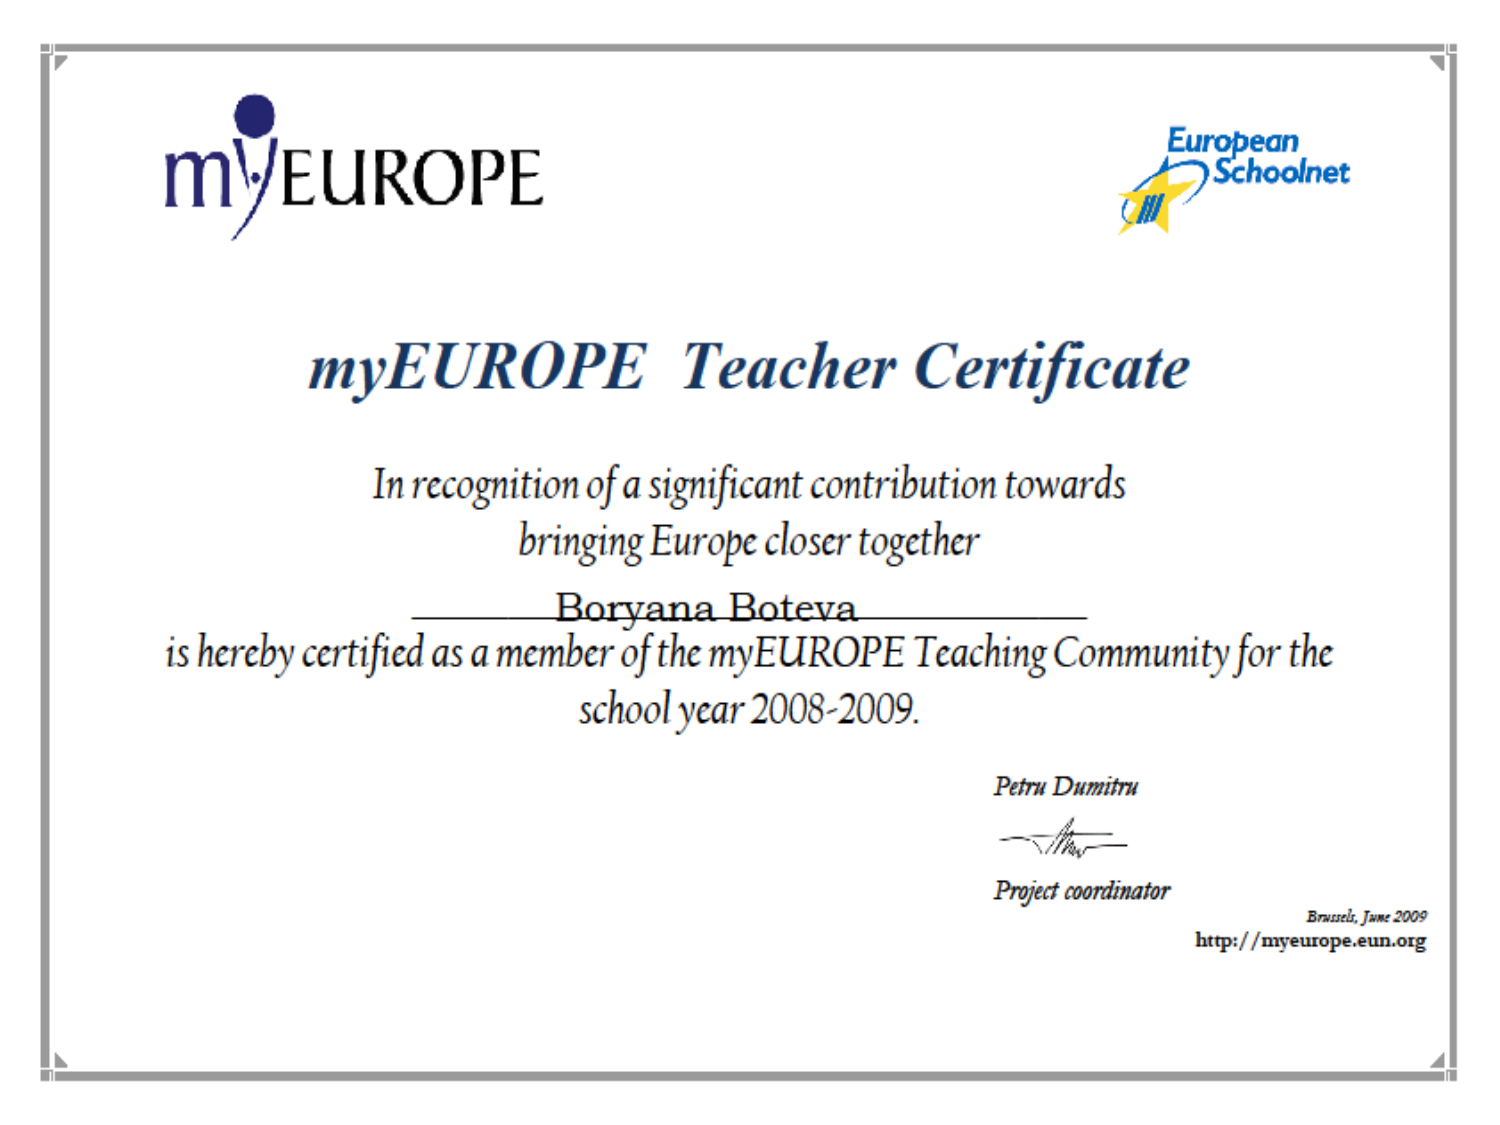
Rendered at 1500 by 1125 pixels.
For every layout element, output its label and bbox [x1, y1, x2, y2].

text_box [0, 0, 1500, 1125]
